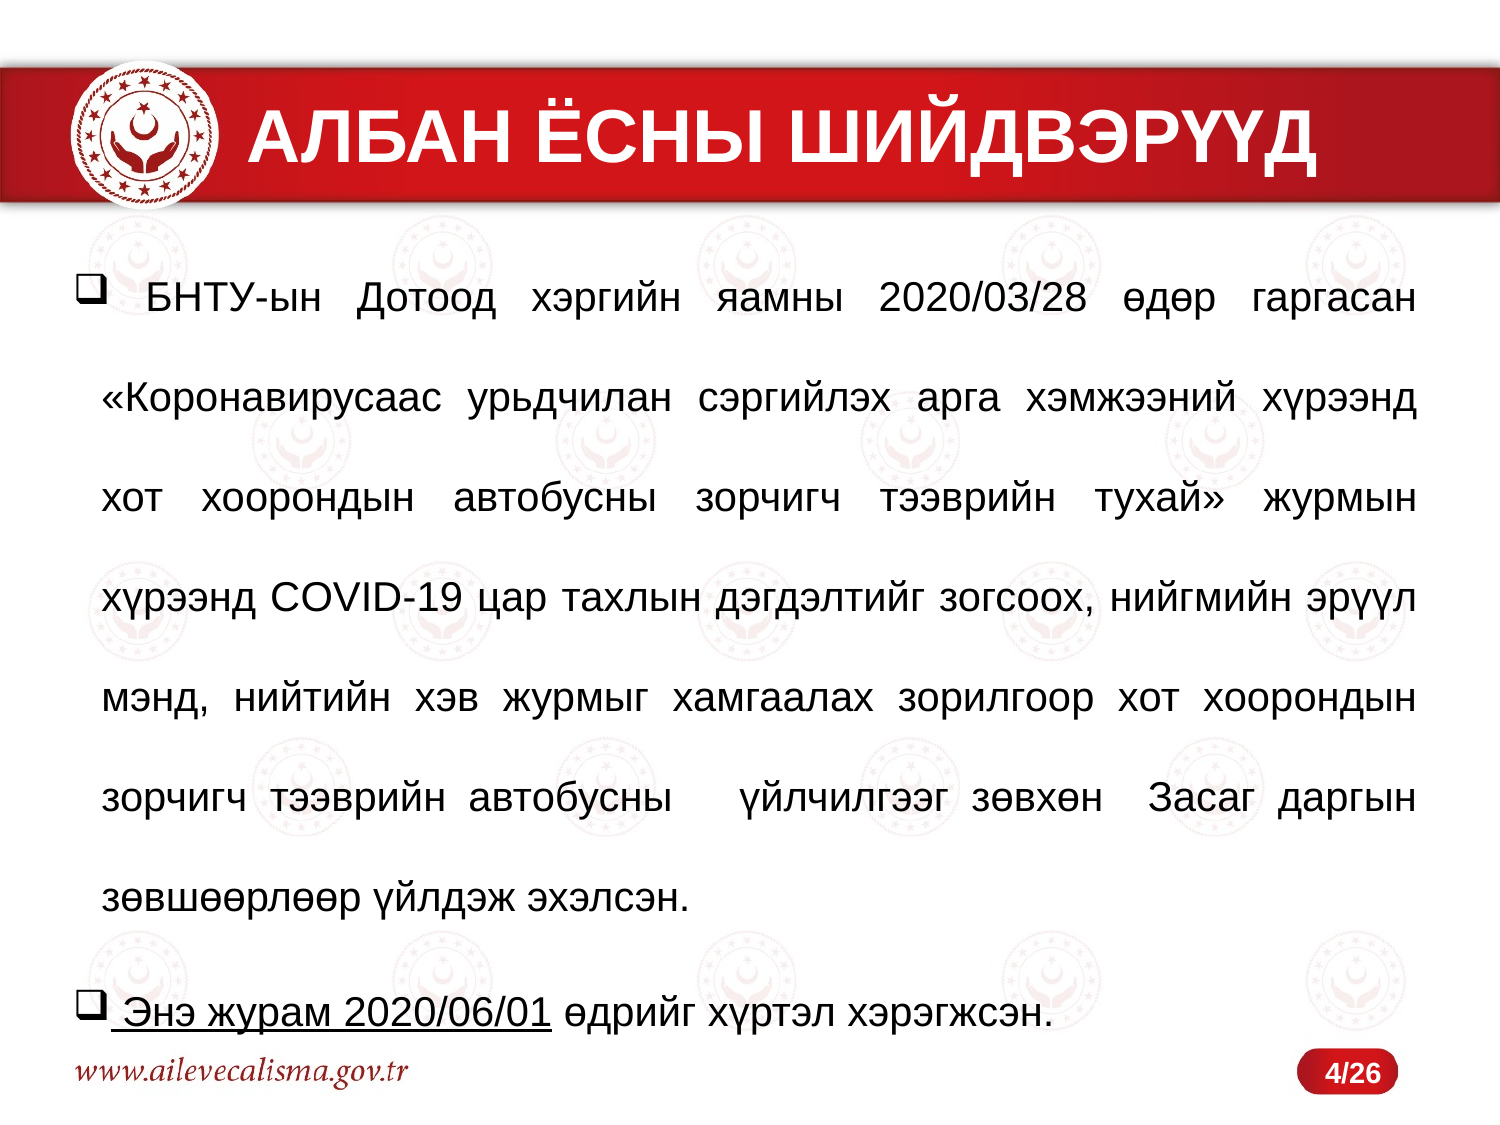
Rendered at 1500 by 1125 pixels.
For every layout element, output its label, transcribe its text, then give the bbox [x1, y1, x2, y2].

picture [0, 0, 1500, 1125]
slide_number 4/26 [1059, 1042, 1397, 1103]
title АЛБАН ЁСНЫ ШИЙДВЭРҮҮД [231, 36, 1421, 240]
list БНТУ-ын Дотоод хэргийн яамны 2020/03/28 өдөр гаргасан «Коронавирусаас урьдчилан сэргийлэх арга хэмжээний хүрээнд хот хоорондын автобусны зорчигч тээврийн тухай» журмын хүрээнд COVID-19 цар тахлын дэгдэлтийг зогсоох, нийгмийн эрүүл мэнд, нийтийн хэв журмыг хамгаалах зорилгоор хот хоорондын зорчигч тээврийн автобусны үйлчилгээг зөвхөн Засаг даргын зөвшөөрлөөр үйлдэж эхэлсэн. Энэ журам 2020/06/01 өдрийг хүртэл хэрэгжсэн. [58, 211, 1433, 864]
